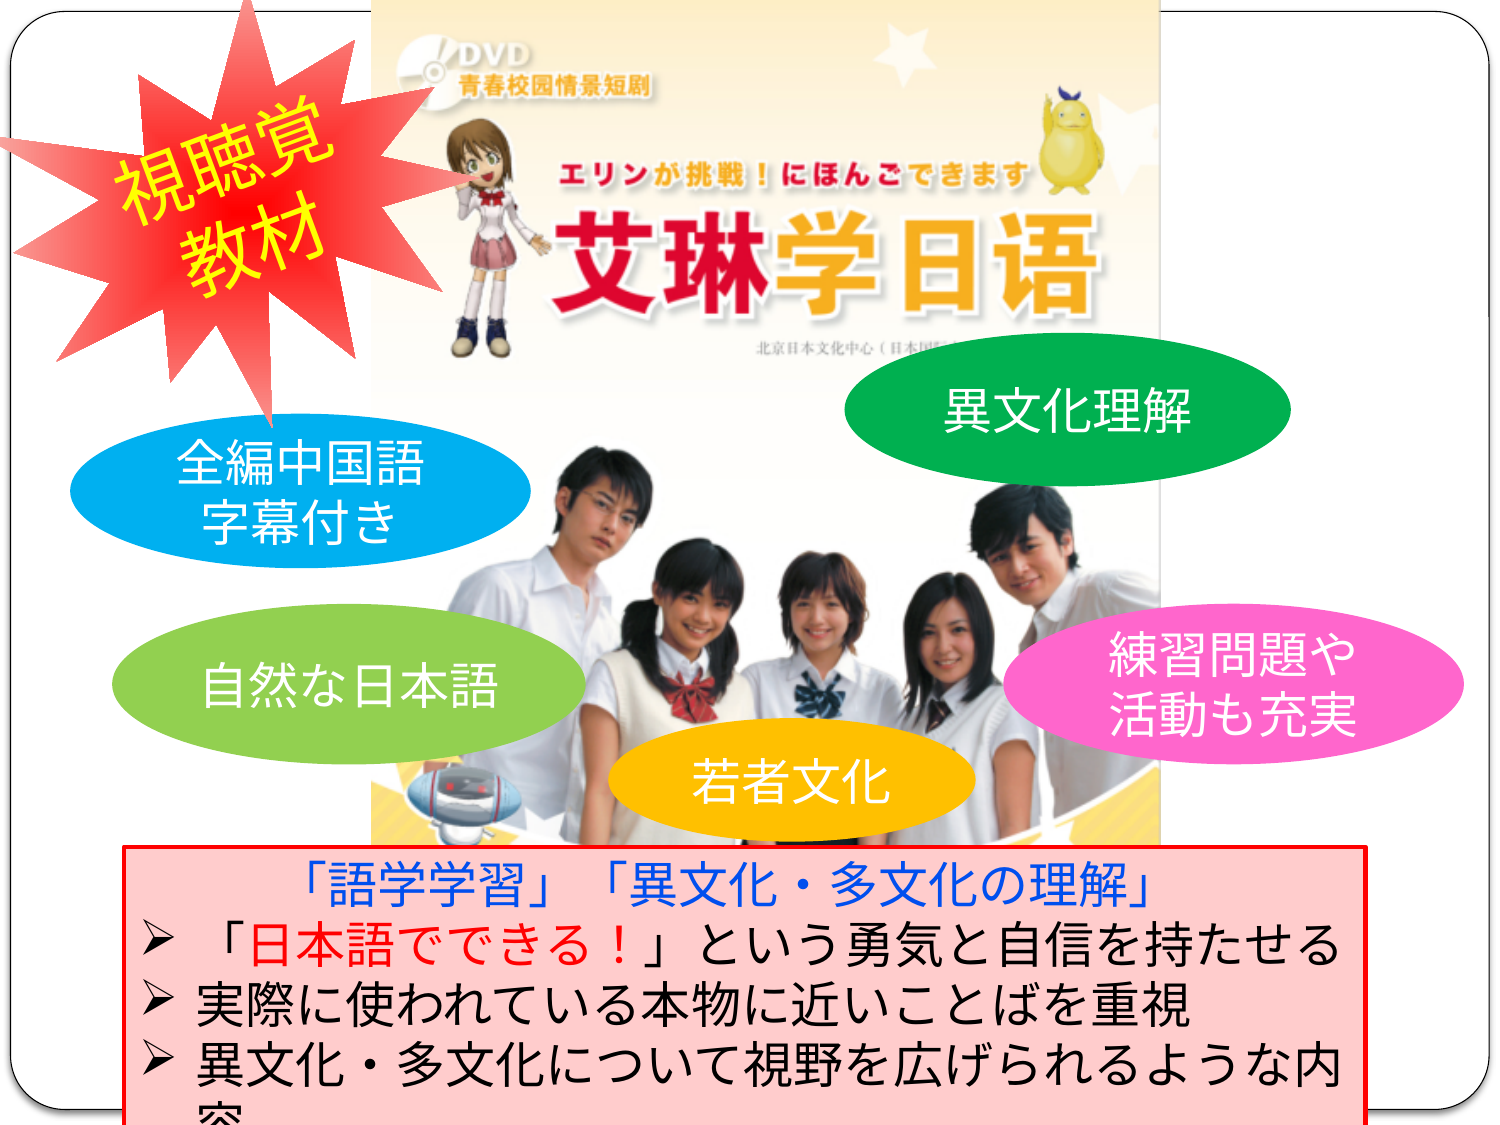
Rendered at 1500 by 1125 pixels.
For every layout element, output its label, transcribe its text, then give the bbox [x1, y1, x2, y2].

text_box 視聴覚 教材 [0, 0, 365, 429]
text_box 自然な日本語 [111, 602, 365, 766]
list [371, 0, 1161, 1125]
text_box 異文化理解 [1167, 339, 1292, 480]
text_box 「語学学習」「異文化・多文化の理解」 「日本語でできる！」という勇気と自信を持たせる 実際に使われている本物に近いことばを重視 異文化・多文化について視野を広げられるような内容 [123, 846, 365, 1125]
text_box 「語学学習」「異文化・多文化の理解」 「日本語でできる！」という勇気と自信を持たせる 実際に使われている本物に近いことばを重視 異文化・多文化について視野を広げられるような内容 [1167, 846, 1366, 1125]
text_box 練習問題や 活動も充実 [1167, 602, 1466, 766]
text_box 全編中国語 字幕付き [69, 412, 365, 570]
